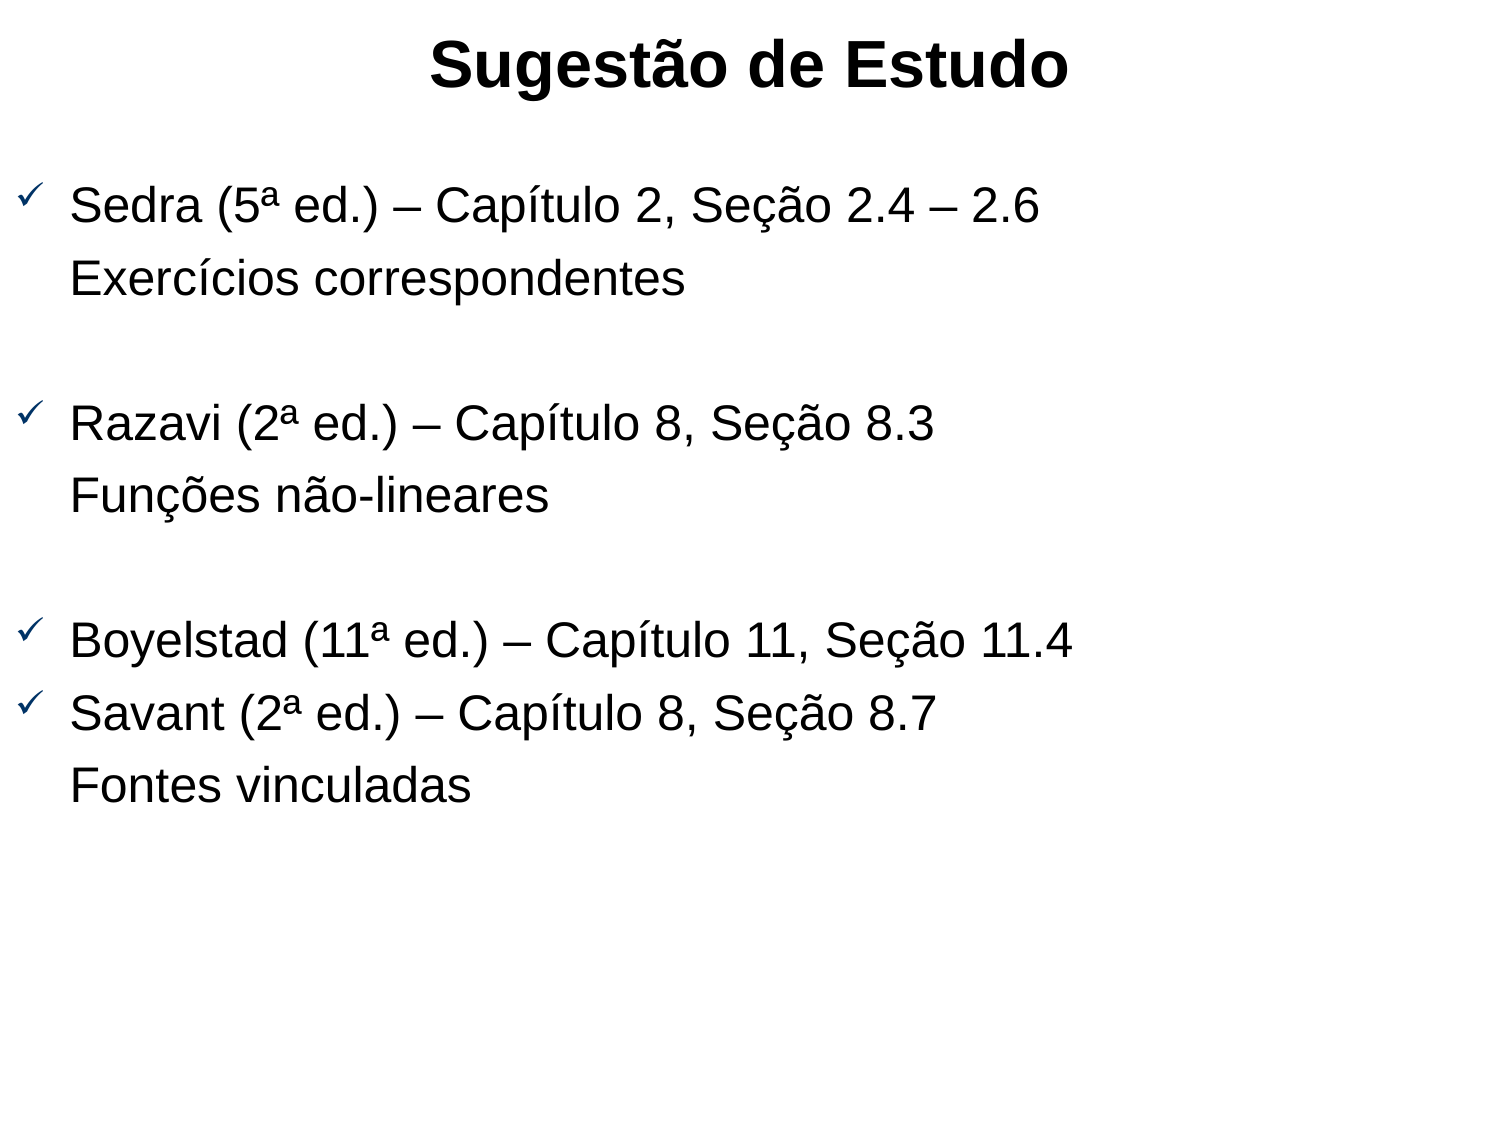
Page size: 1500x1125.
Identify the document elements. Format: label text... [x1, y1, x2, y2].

list Sedra (5ª ed.) – Capítulo 2, Seção 2.4 – 2.6 Exercícios correspondentes Razavi (2ª ed.) – Capítulo 8, Seção 8.3 Funções não-lineares Boyelstad (11ª ed.) – Capítulo 11, Seção 11.4 Savant (2ª ed.) – Capítulo 8, Seção 8.7 Fontes vinculadas [0, 165, 1500, 827]
title Sugestão de Estudo [0, 19, 1500, 106]
